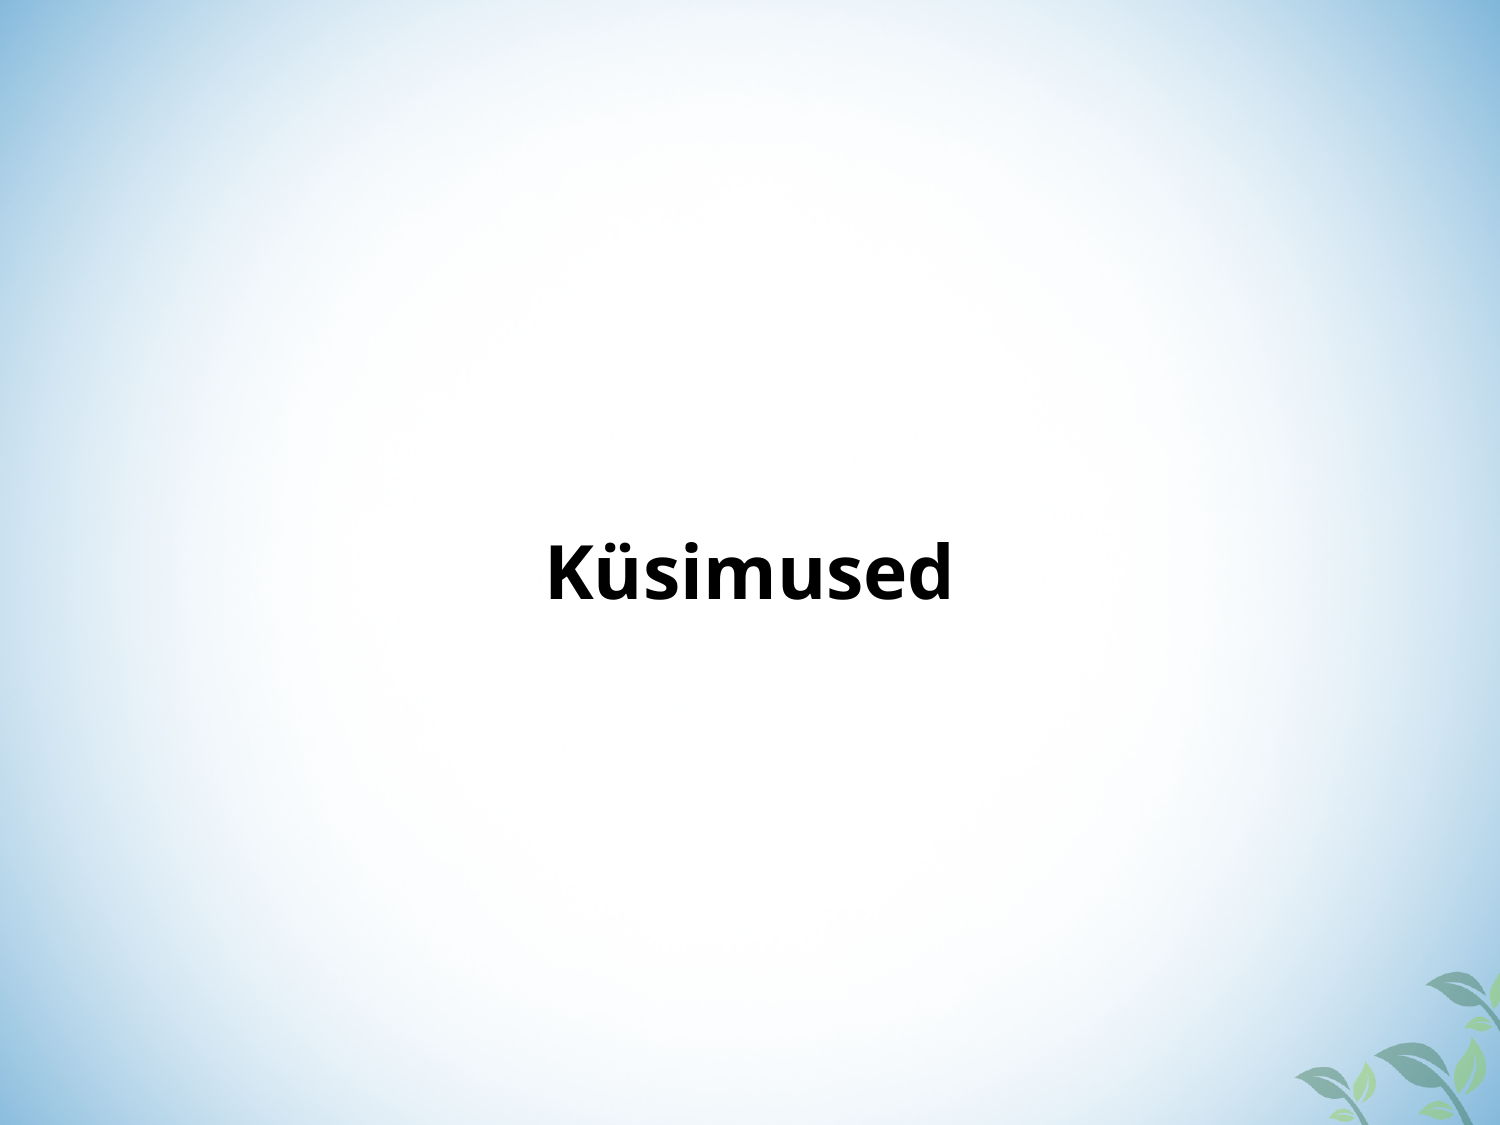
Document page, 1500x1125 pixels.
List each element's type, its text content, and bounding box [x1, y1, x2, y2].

picture [0, 0, 1500, 1125]
list Küsimused [510, 307, 990, 818]
